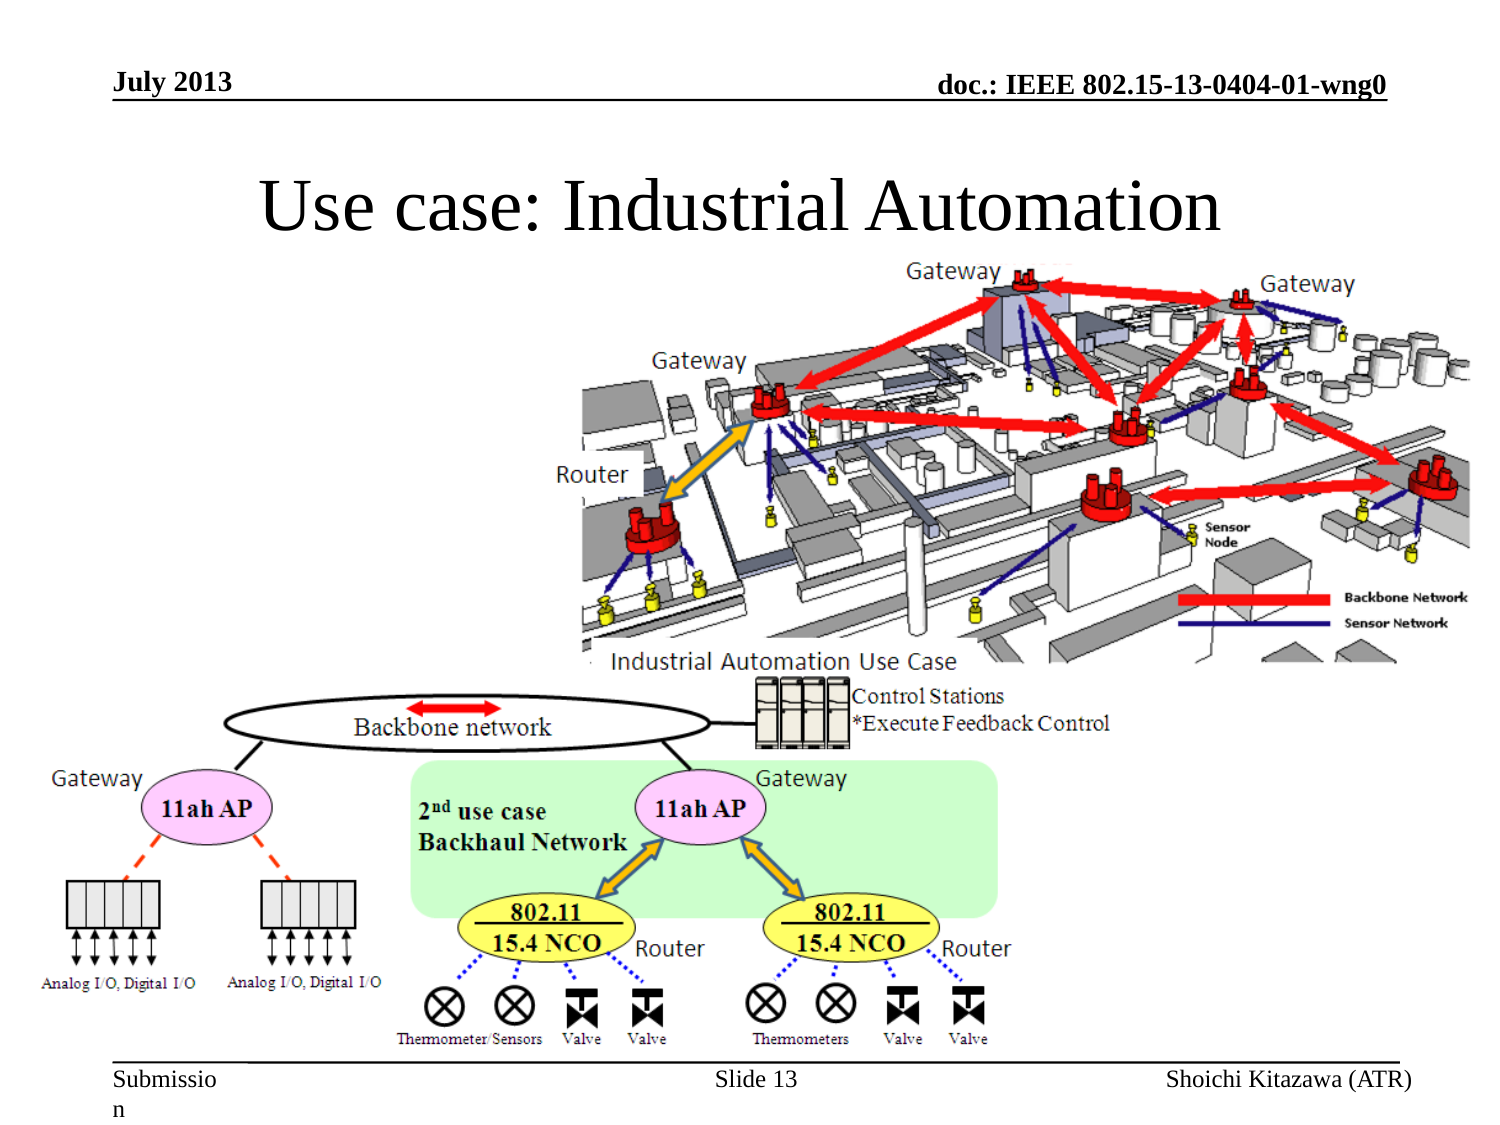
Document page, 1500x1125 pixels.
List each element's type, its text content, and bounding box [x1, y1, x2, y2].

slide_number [112, 62, 375, 98]
picture [29, 219, 1471, 1059]
title Use case: Industrial Automation [112, 112, 1388, 288]
footer Shoichi Kitazawa (ATR) [900, 1062, 1413, 1093]
slide_number Slide 13 [712, 1067, 800, 1093]
